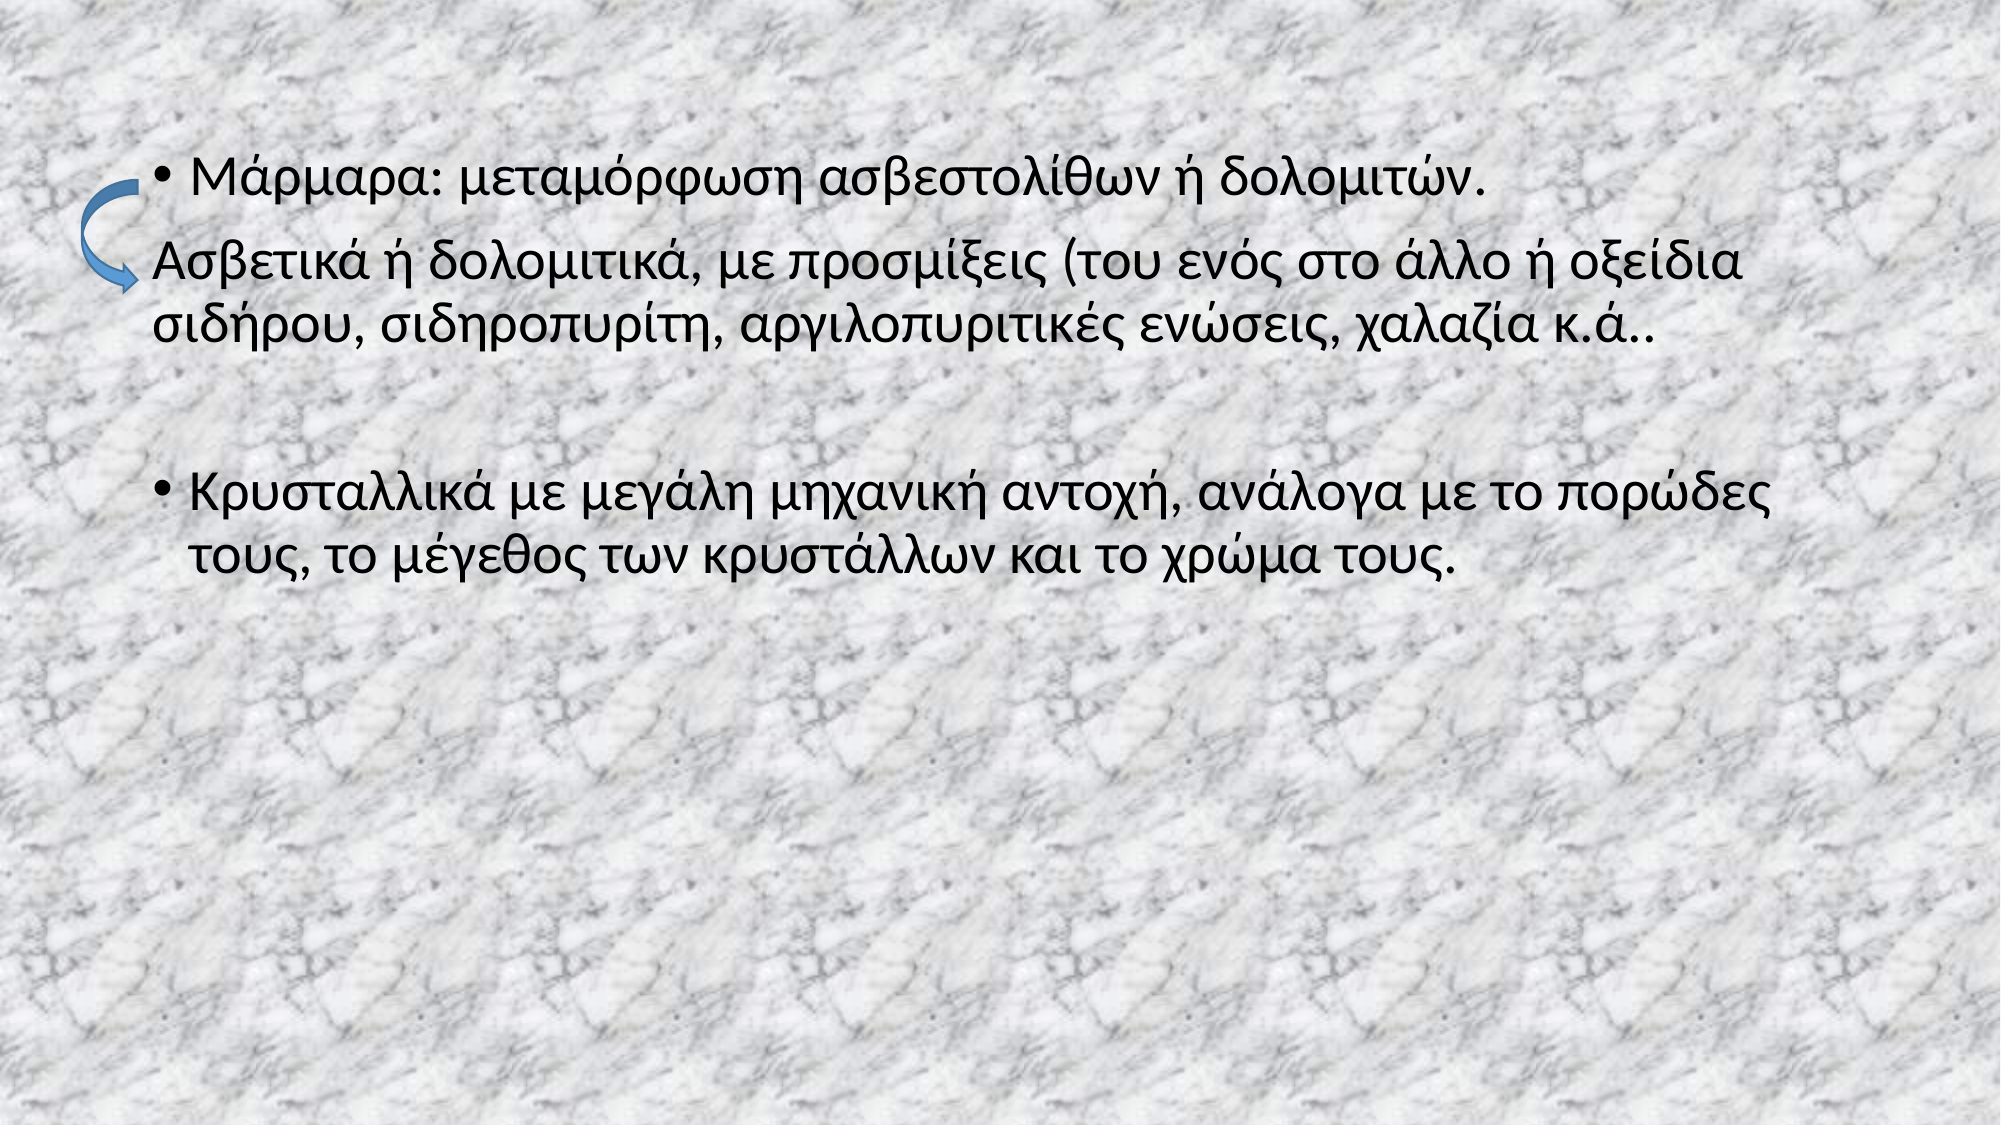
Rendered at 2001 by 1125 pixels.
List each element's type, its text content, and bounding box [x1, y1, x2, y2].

text_box [80, 178, 139, 295]
picture [0, 0, 2001, 1125]
list Μάρμαρα: μεταμόρφωση ασβεστολίθων ή δολομιτών. Ασβετικά ή δολομιτικά, με προσμίξεις (του ενός στο άλλο ή οξείδια σιδήρου, σιδηροπυρίτη, αργιλοπυριτικές ενώσεις, χαλαζία κ.ά.. Κρυσταλλικά με μεγάλη μηχανική αντοχή, ανάλογα με το πορώδες τους, το μέγεθος των κρυστάλλων και το χρώμα τους. [137, 138, 1863, 1014]
